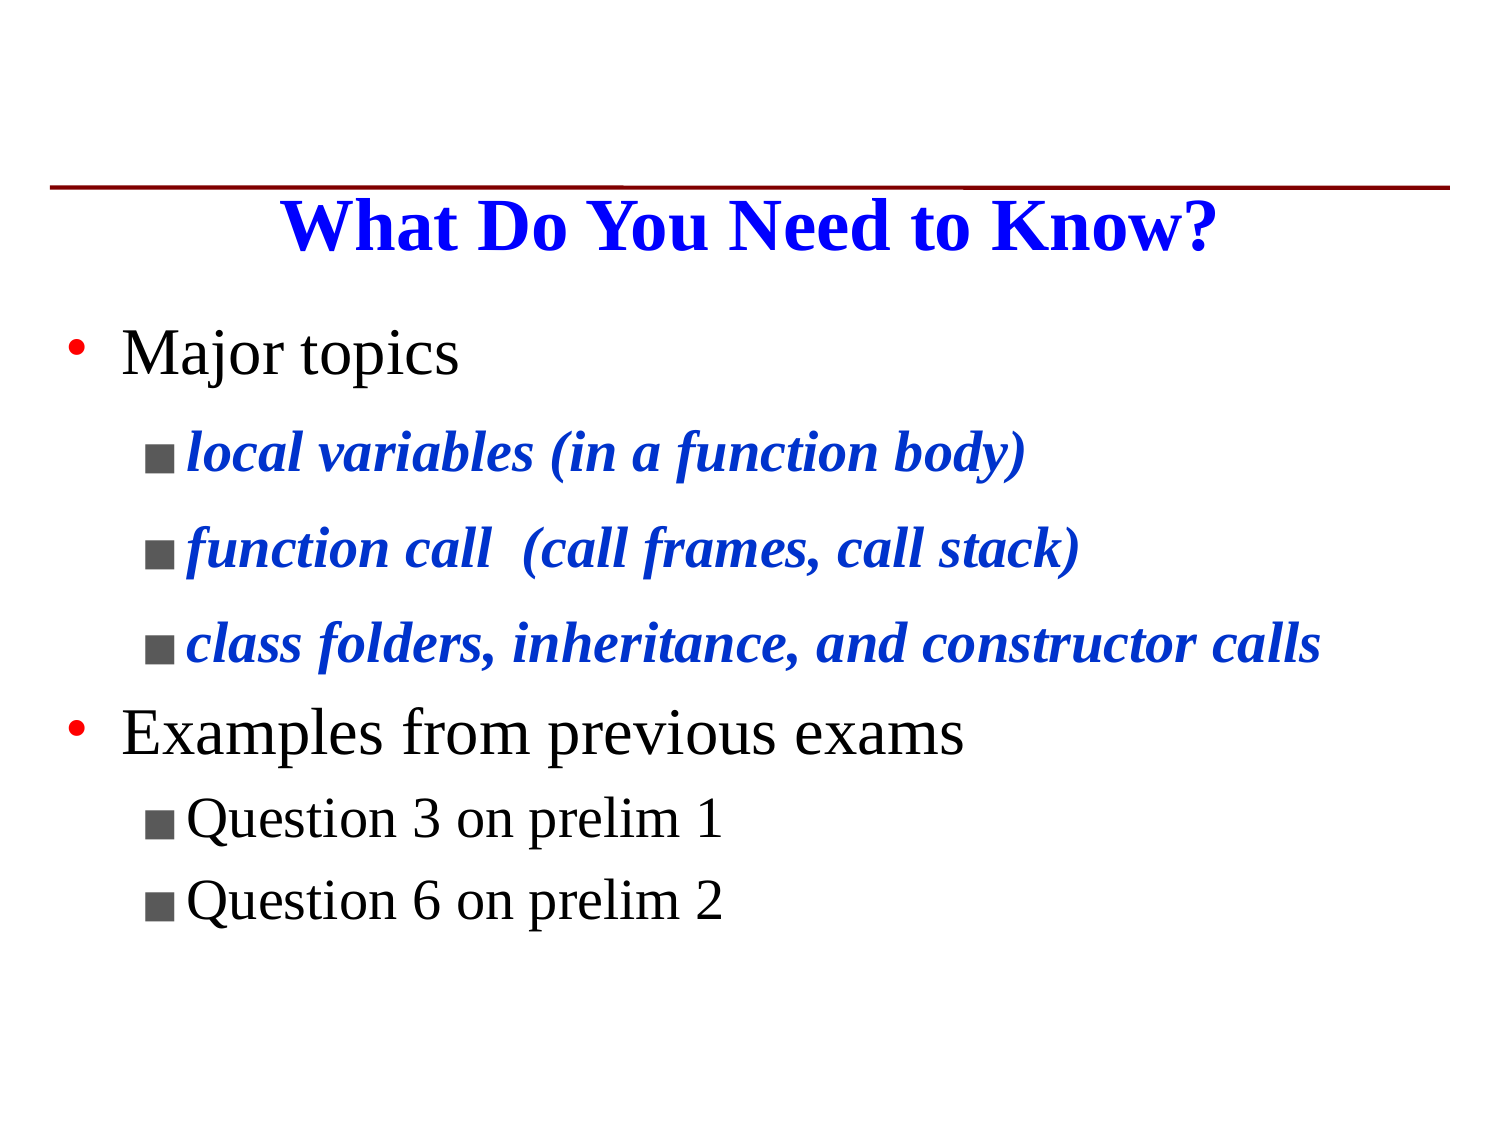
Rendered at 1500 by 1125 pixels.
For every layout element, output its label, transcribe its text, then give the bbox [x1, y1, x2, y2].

list Major topics local variables (in a function body) function call (call frames, call stack) class folders, inheritance, and constructor calls Examples from previous exams Question 3 on prelim 1 Question 6 on prelim 2 [49, 299, 1451, 891]
title What Do You Need to Know? [49, 177, 1451, 263]
